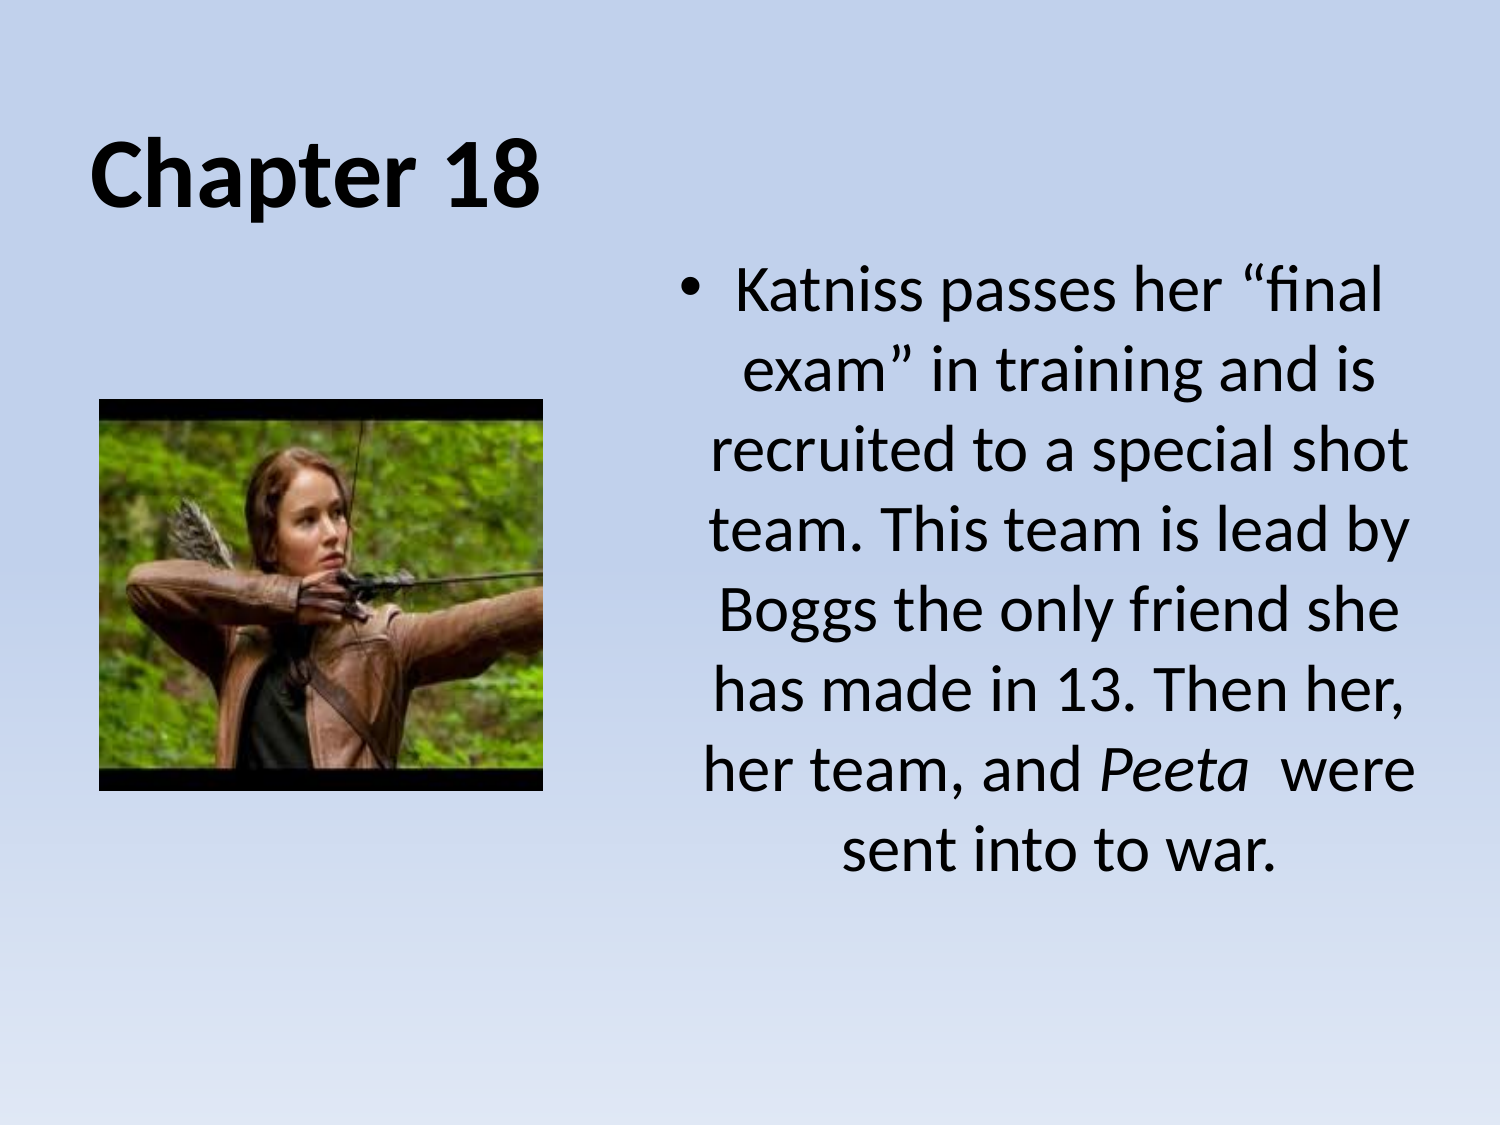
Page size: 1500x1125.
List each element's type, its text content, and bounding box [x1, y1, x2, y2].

picture [99, 399, 543, 791]
list Katniss passes her “final exam” in training and is recruited to a special shot team. This team is lead by Boggs the only friend she has made in 13. Then her, her team, and Peeta were sent into to war. [612, 237, 1452, 1125]
title Chapter 18 [74, 44, 569, 236]
